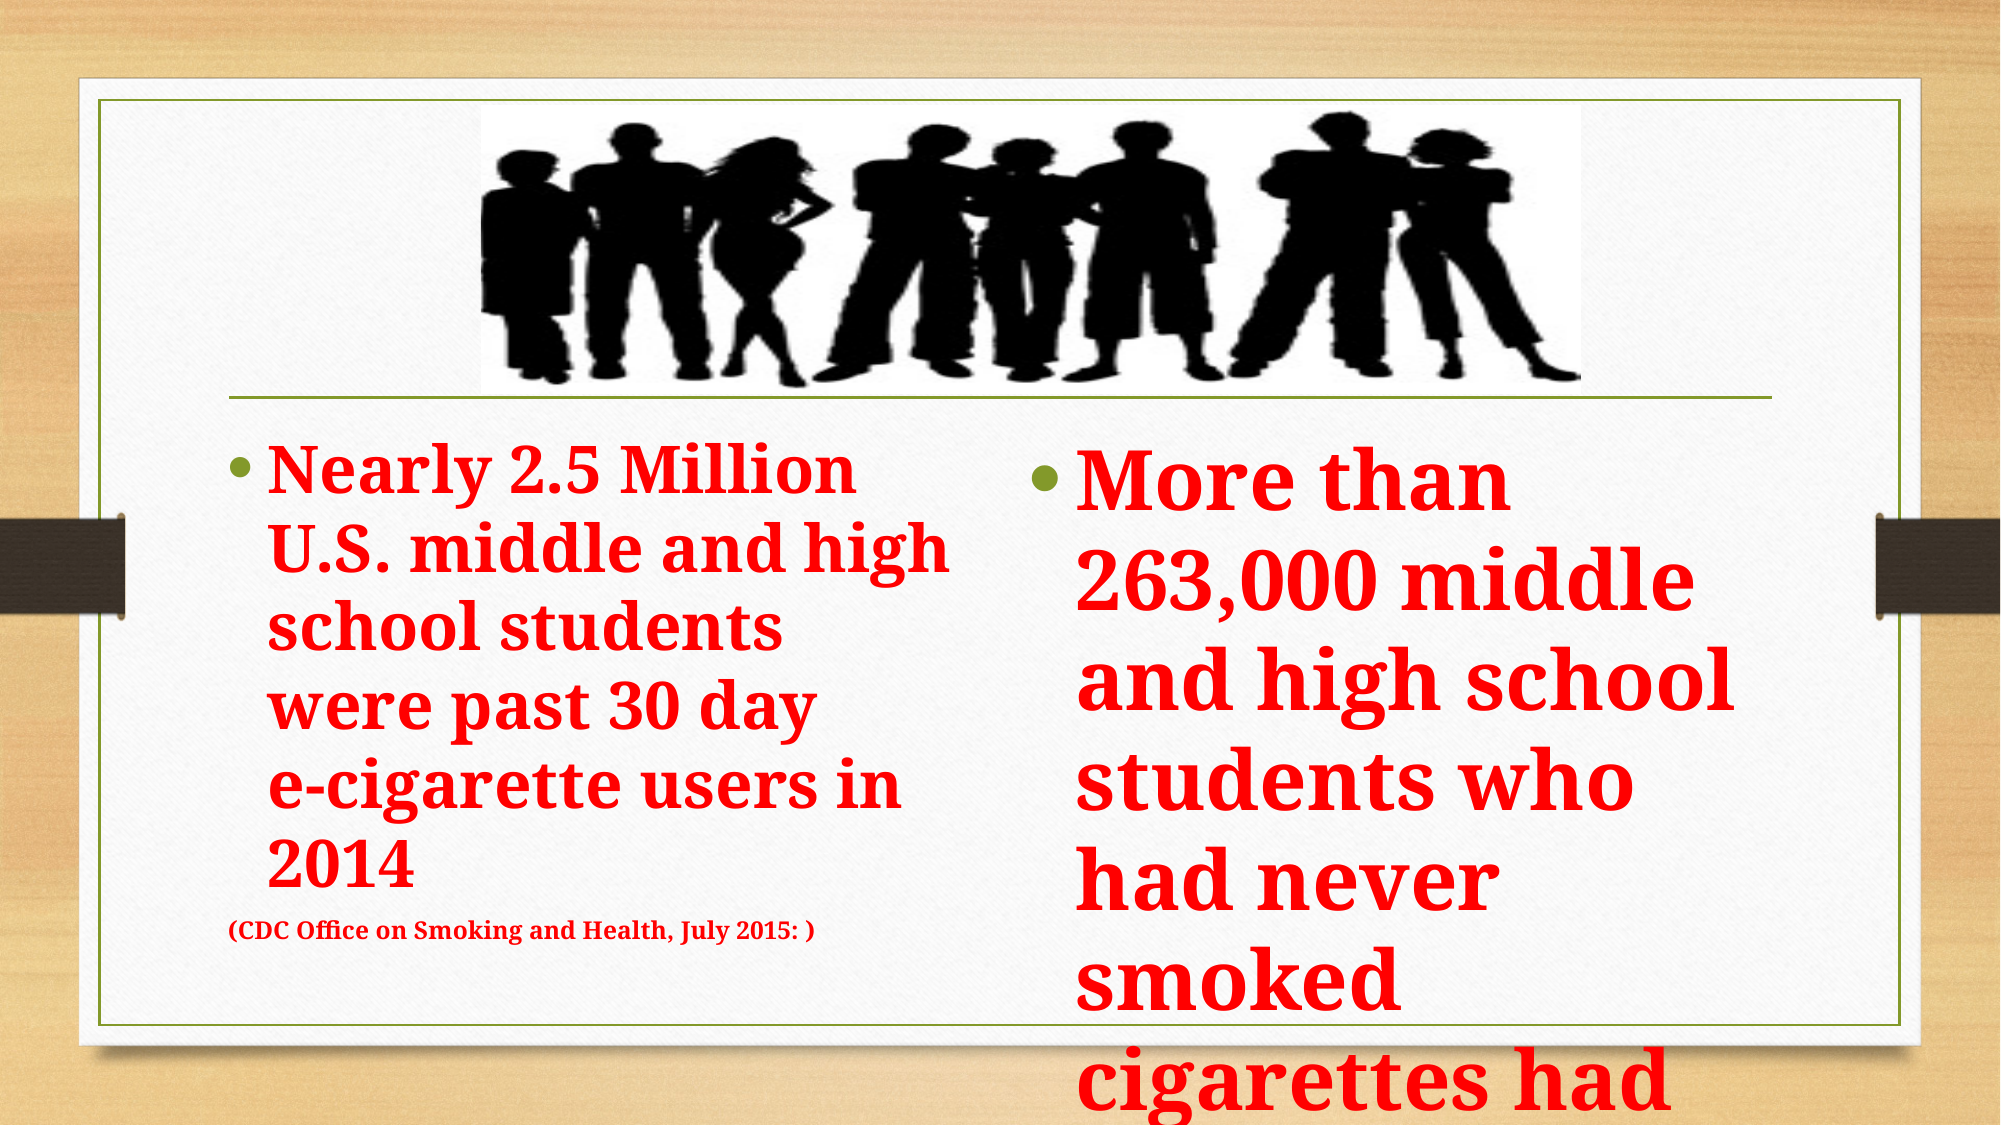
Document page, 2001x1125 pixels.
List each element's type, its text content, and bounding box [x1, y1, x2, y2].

list Nearly 2.5 Million U.S. middle and high school students were past 30 day e-cigarette users in 2014 (CDC Office on Smoking and Health, July 2015: ) [213, 420, 987, 963]
picture [0, 0, 2001, 1125]
list More than 263,000 middle and high school students who had never smoked cigarettes had tried e-cigs [1013, 420, 1788, 963]
